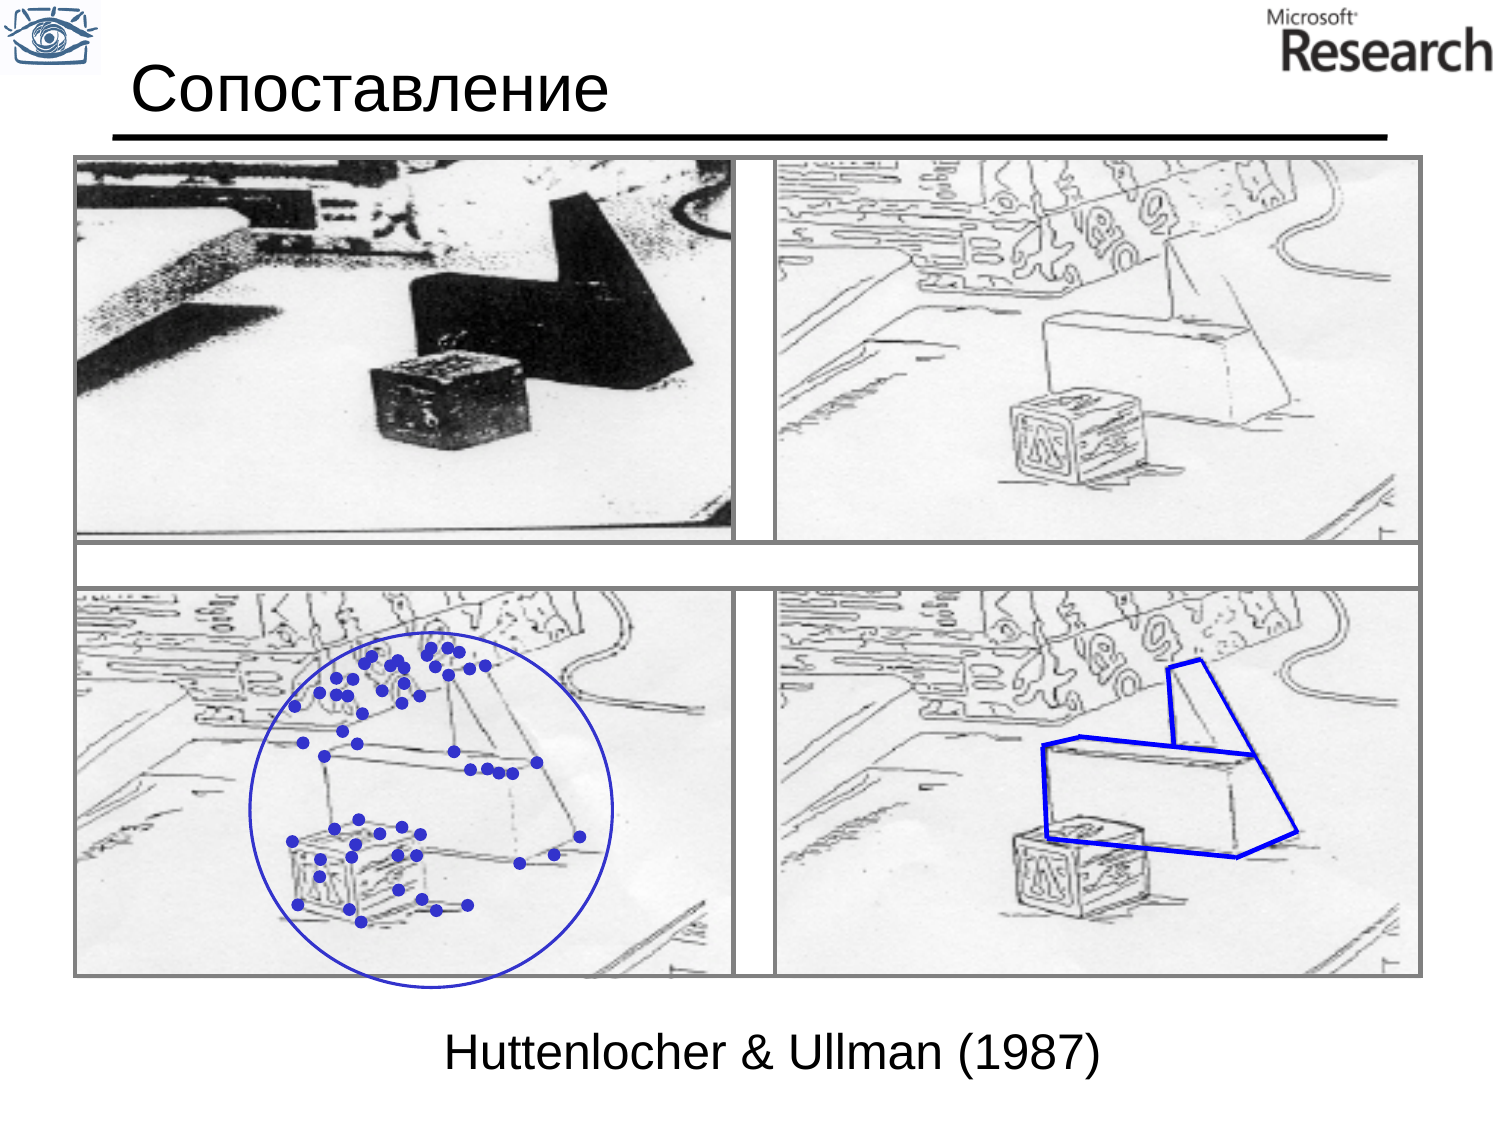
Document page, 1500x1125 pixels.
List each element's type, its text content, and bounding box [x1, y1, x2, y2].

text_box Сопоставление [116, 37, 626, 133]
picture [1262, 0, 1500, 81]
text_box Huttenlocher & Ullman (1987) [428, 1012, 1117, 1088]
picture [76, 156, 1421, 979]
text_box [249, 632, 613, 988]
picture [0, 0, 101, 75]
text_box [1041, 659, 1299, 859]
